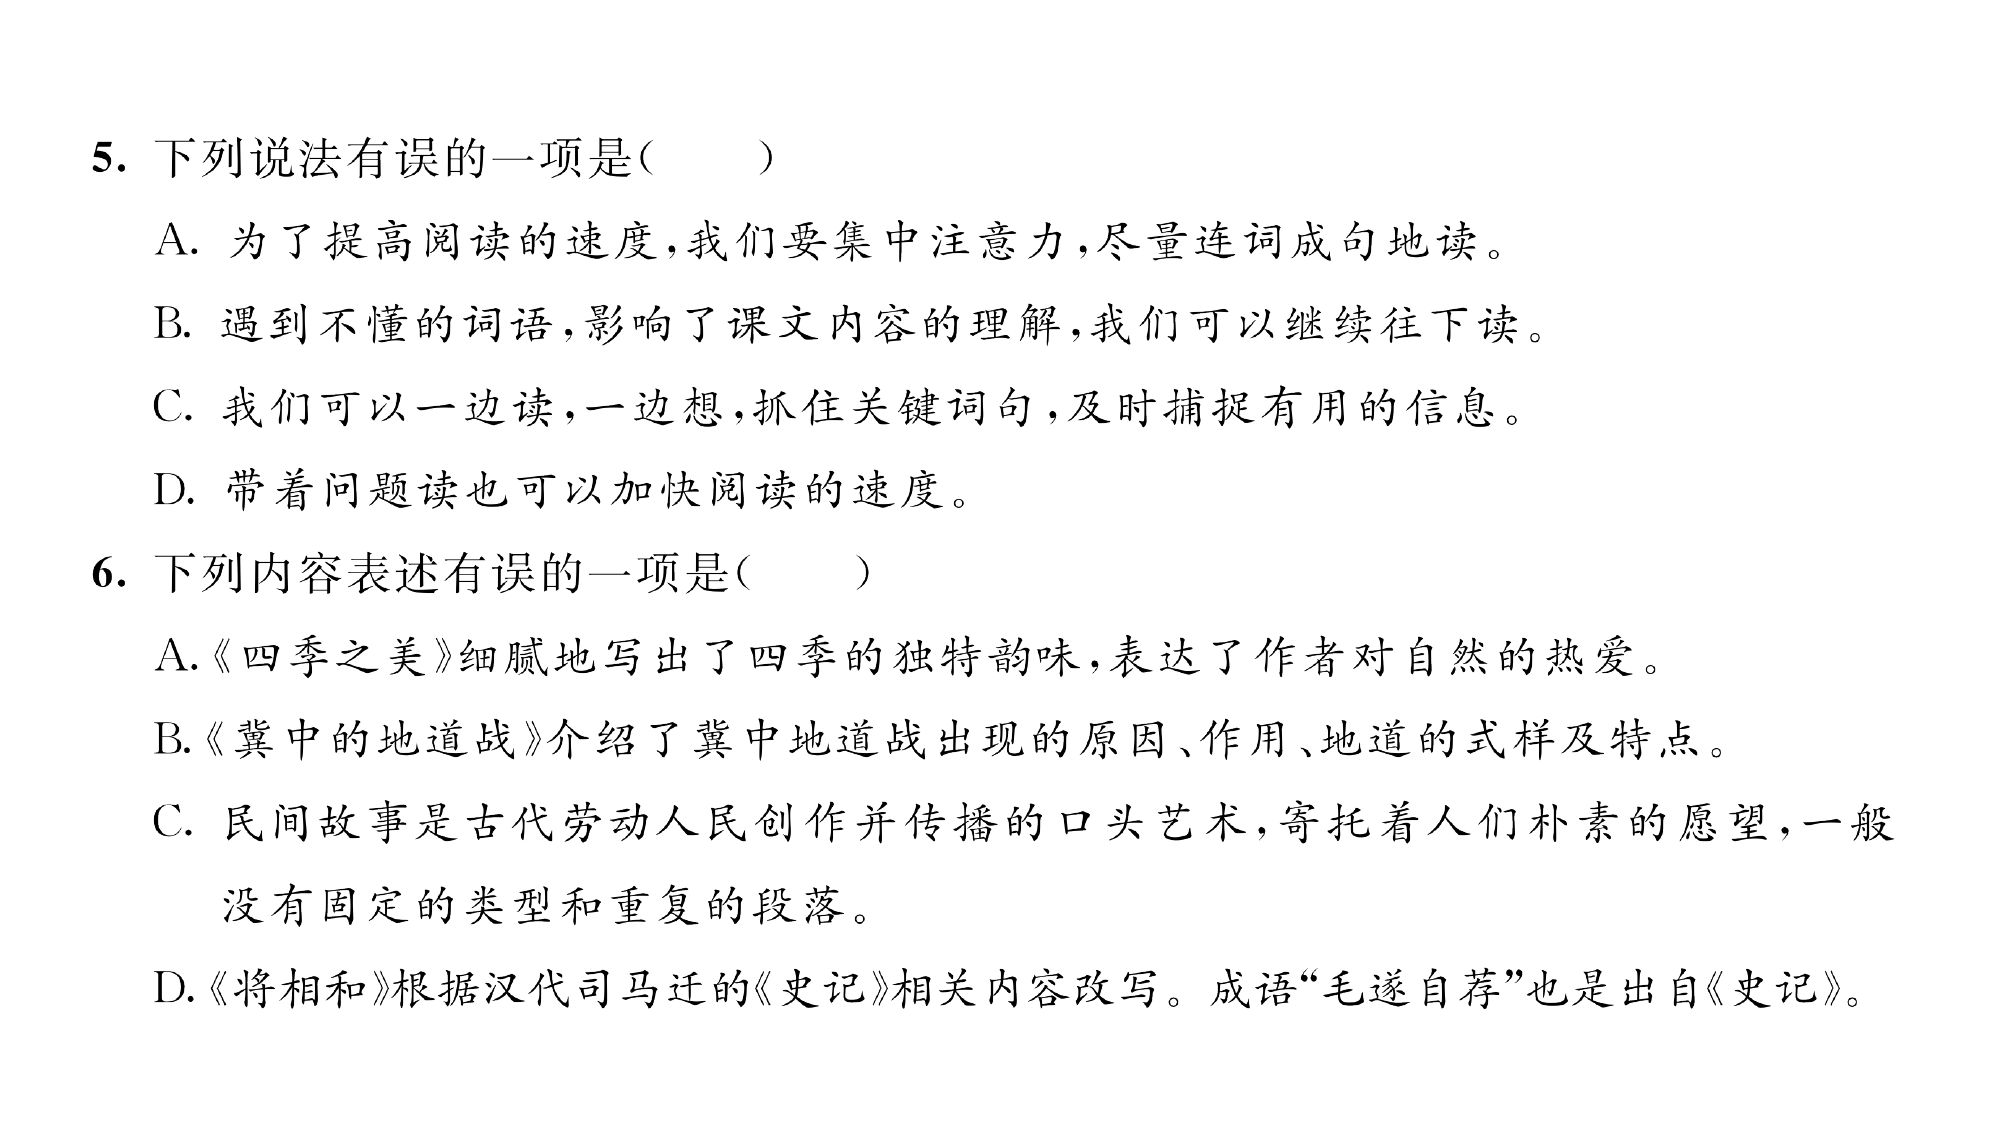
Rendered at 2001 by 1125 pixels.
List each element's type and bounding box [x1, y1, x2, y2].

picture [87, 117, 1979, 1029]
